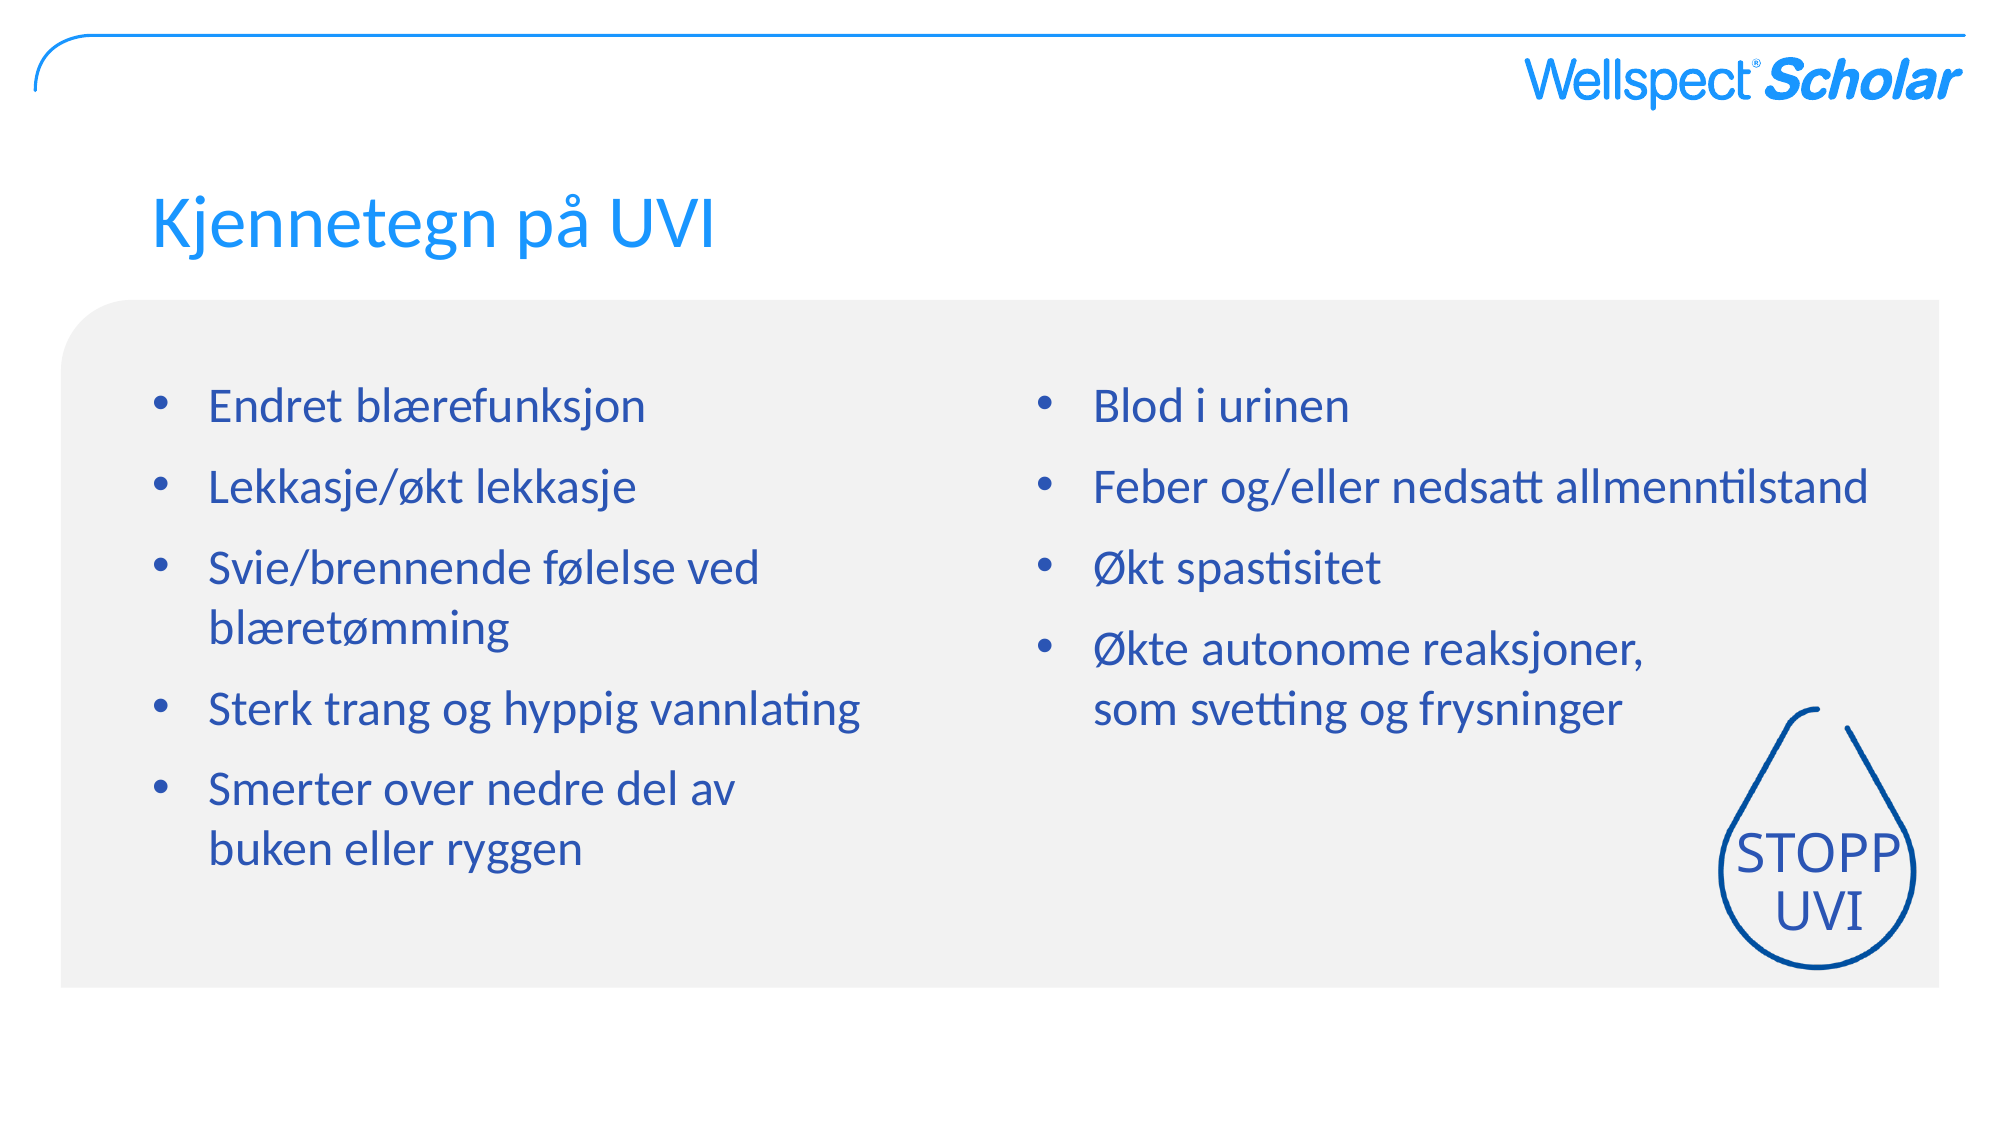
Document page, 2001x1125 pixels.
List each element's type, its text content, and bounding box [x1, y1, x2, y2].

text_box [58, 297, 1942, 990]
list Endret blærefunksjon Lekkasje/økt lekkasje Svie/brennende følelse ved blæretømming Sterk trang og hyppig vannlating Smerter over nedre del av buken eller ryggen Blod i urinen Feber og/eller nedsatt allmenntilstand Økt spastisitet Økte autonome reaksjoner, som svetting og frysninger [137, 364, 1937, 891]
title Kjennetegn på UVI [137, 122, 1863, 324]
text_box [1692, 687, 1938, 1014]
